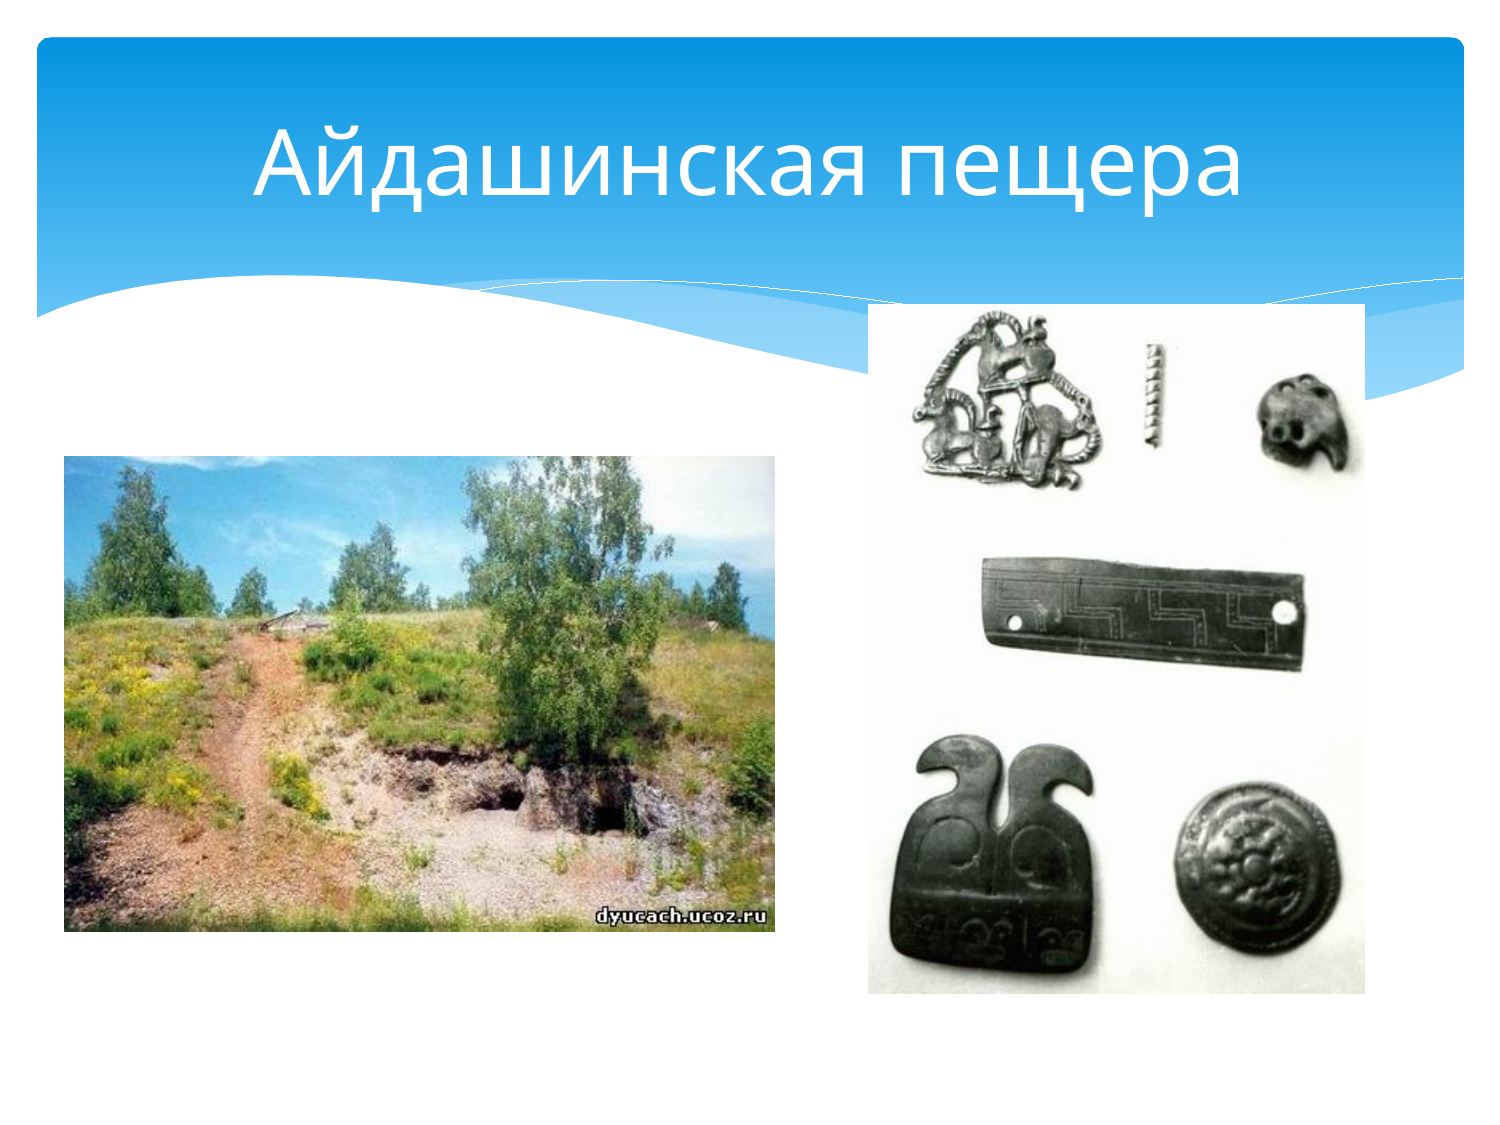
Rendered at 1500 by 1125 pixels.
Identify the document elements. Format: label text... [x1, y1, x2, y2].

picture [867, 304, 1365, 994]
picture [64, 455, 775, 932]
title Айдашинская пещера [75, 55, 1425, 261]
